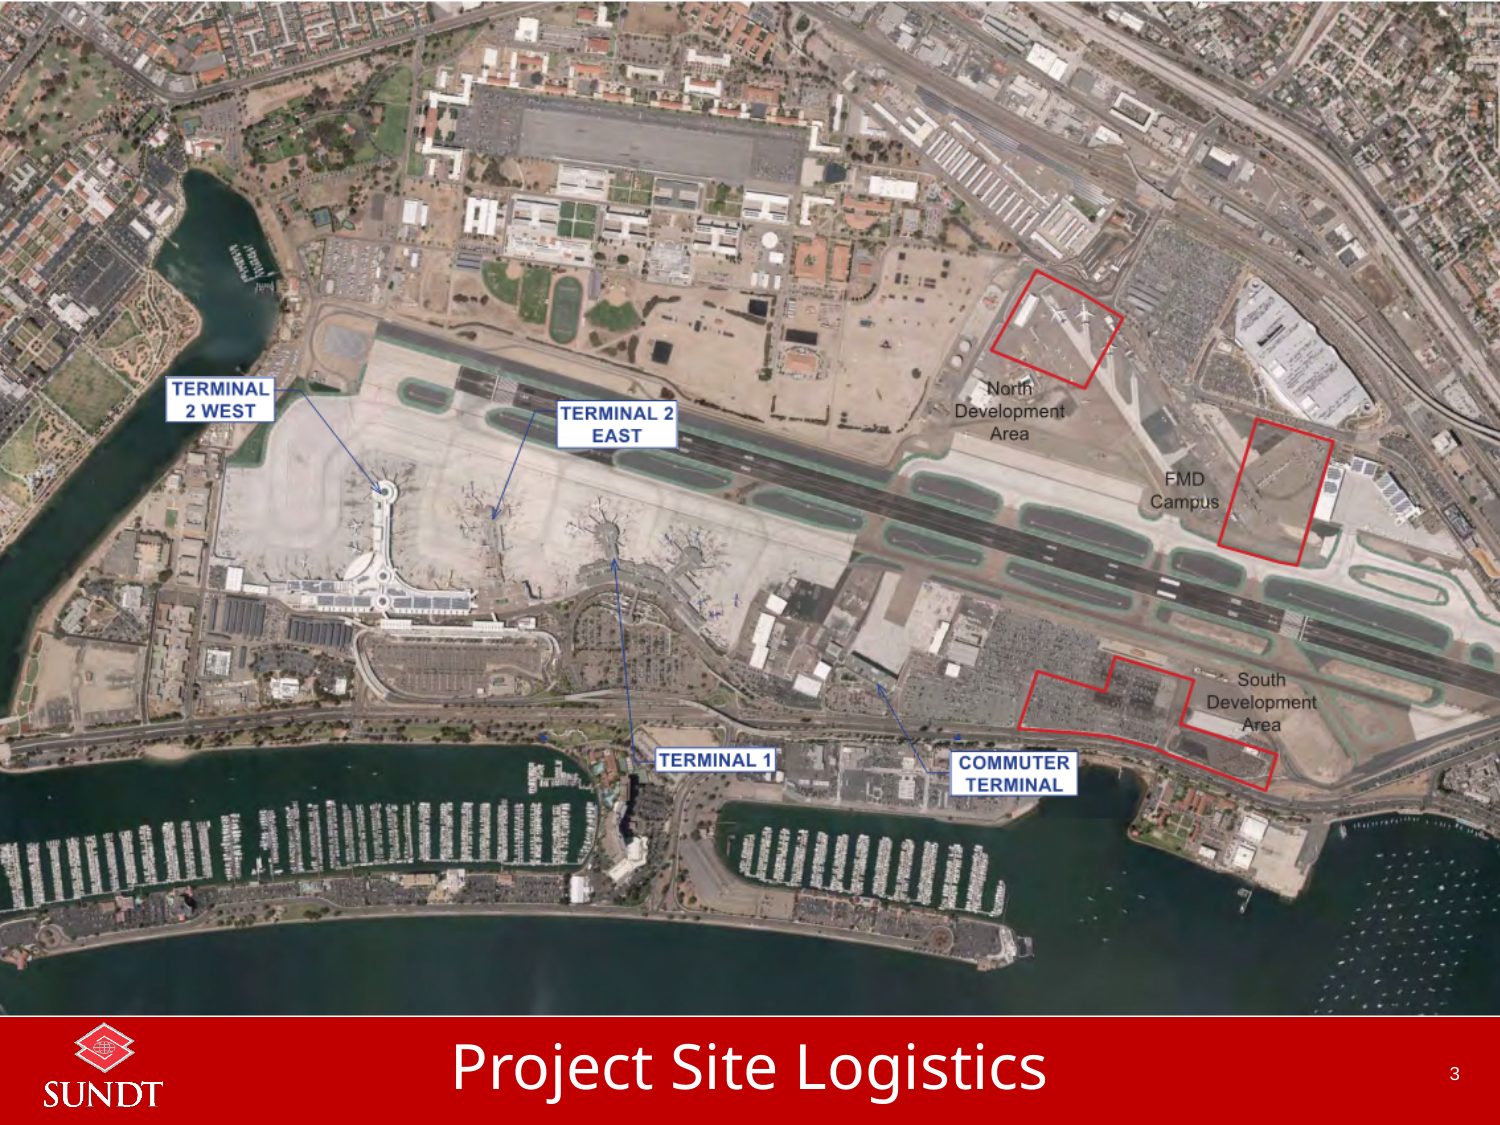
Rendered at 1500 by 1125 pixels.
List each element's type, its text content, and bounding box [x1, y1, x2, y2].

picture [44, 1022, 163, 1108]
text_box Project Site Logistics [435, 1019, 1065, 1110]
picture [0, 0, 1500, 1017]
slide_number 3 [1137, 1042, 1475, 1103]
